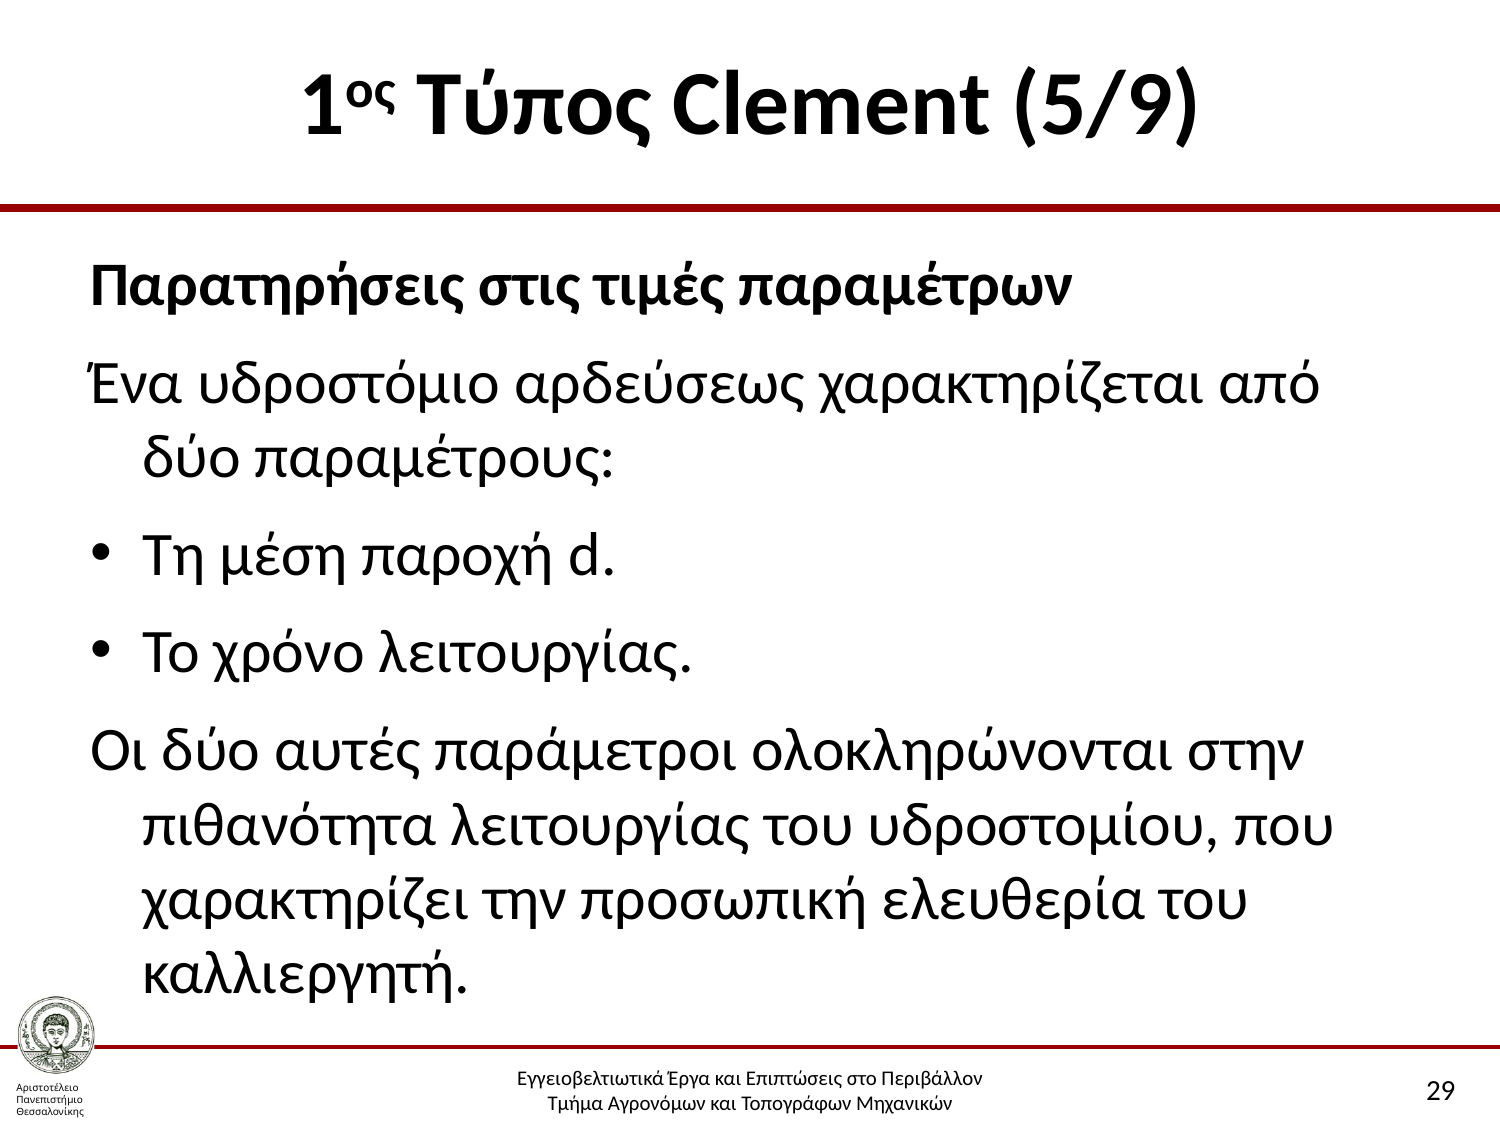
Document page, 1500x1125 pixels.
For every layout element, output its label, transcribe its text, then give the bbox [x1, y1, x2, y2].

picture [17, 996, 95, 1074]
list Παρατηρήσεις στις τιμές παραμέτρων Ένα υδροστόμιο αρδεύσεως χαρακτηρίζεται από δύο παραμέτρους: Τη μέση παροχή d. Το χρόνο λειτουργίας. Οι δύο αυτές παράμετροι ολοκληρώνονται στην πιθανότητα λειτουργίας του υδροστομίου, που χαρακτηρίζει την προσωπική ελευθερία του καλλιεργητή. [75, 236, 1425, 1018]
slide_number 29 [1376, 1059, 1471, 1119]
title 1ος Τύπος Clement (5/9) [75, 4, 1425, 192]
